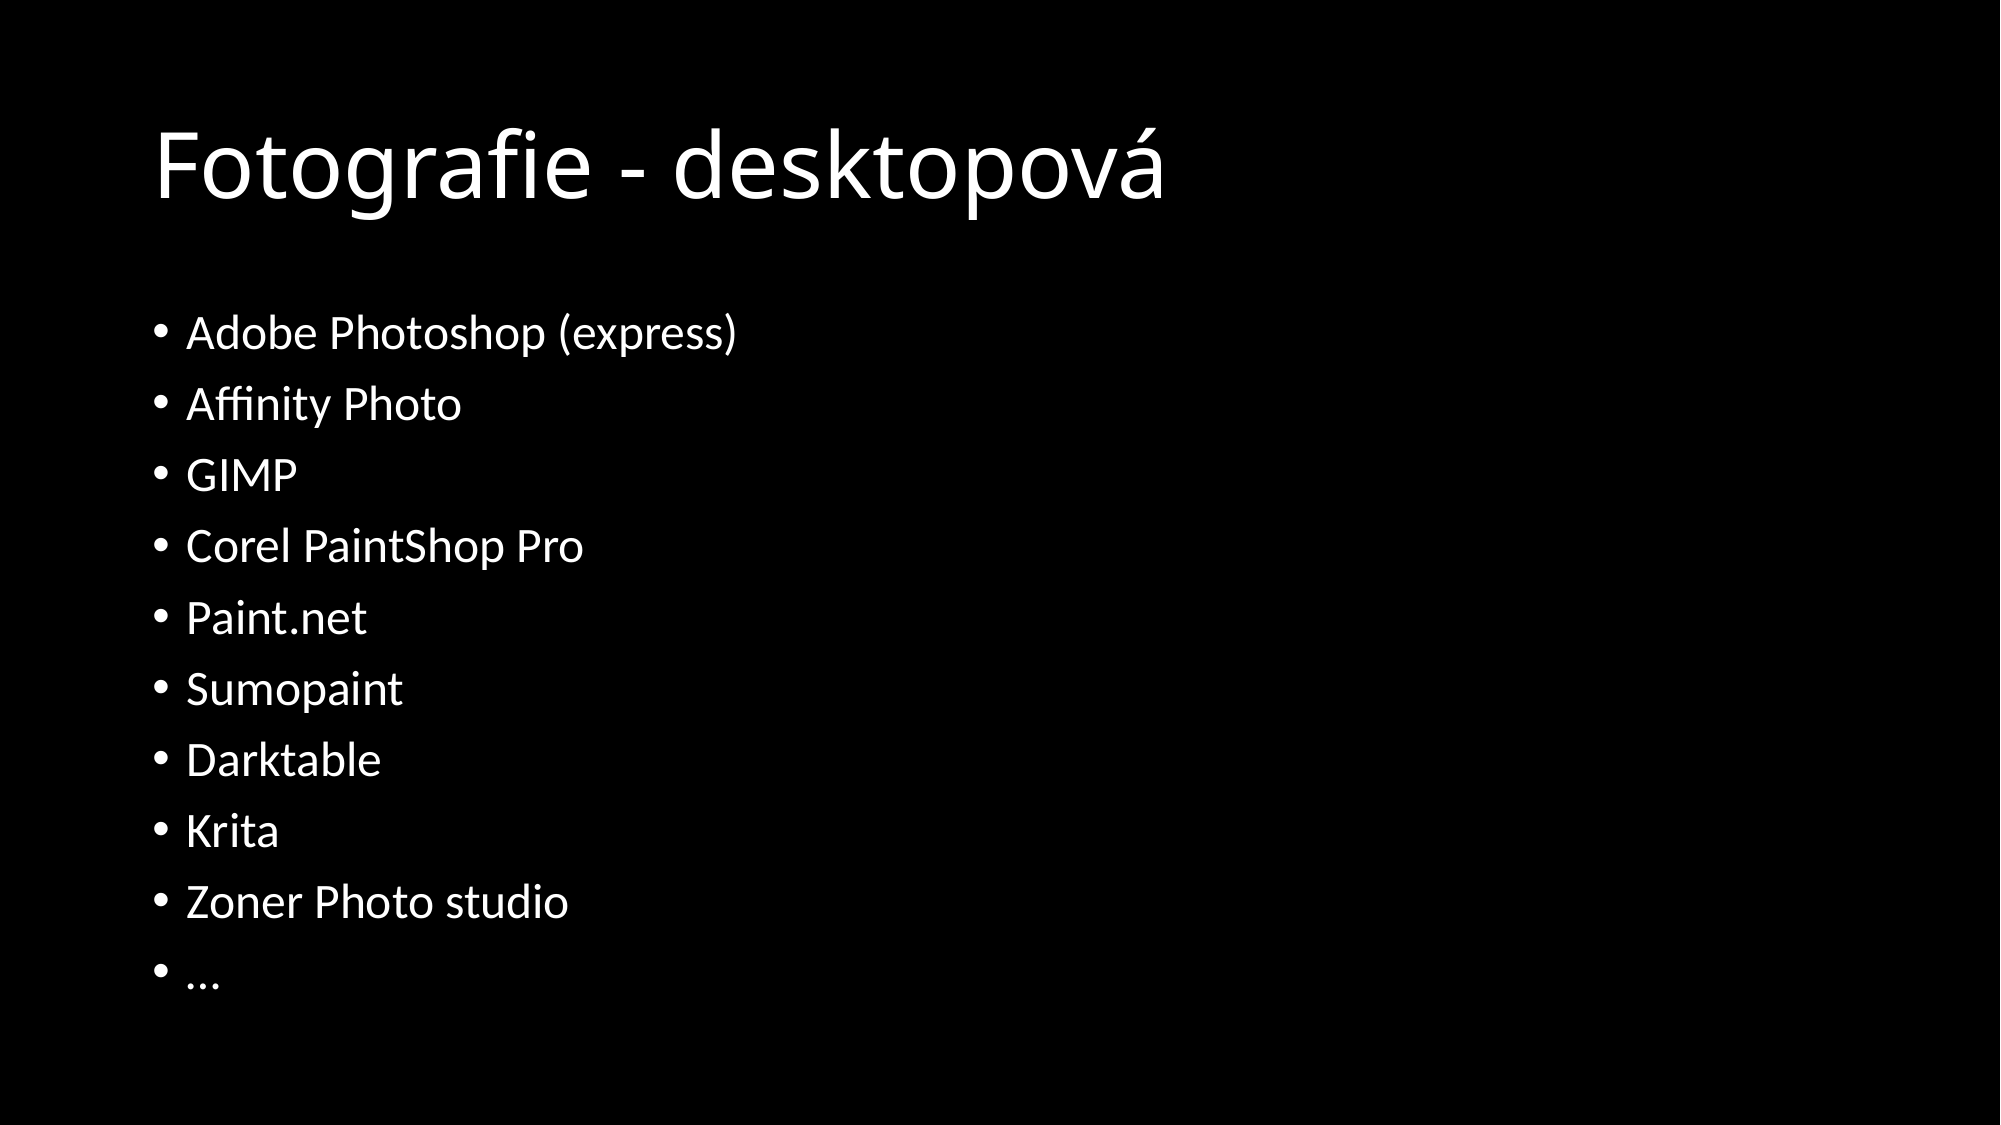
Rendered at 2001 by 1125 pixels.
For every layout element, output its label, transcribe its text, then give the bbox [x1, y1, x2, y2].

list Adobe Photoshop (express) Affinity Photo GIMP Corel PaintShop Pro Paint.net Sumopaint Darktable Krita Zoner Photo studio … [137, 299, 1863, 1014]
title Fotografie - desktopová [137, 59, 1863, 278]
